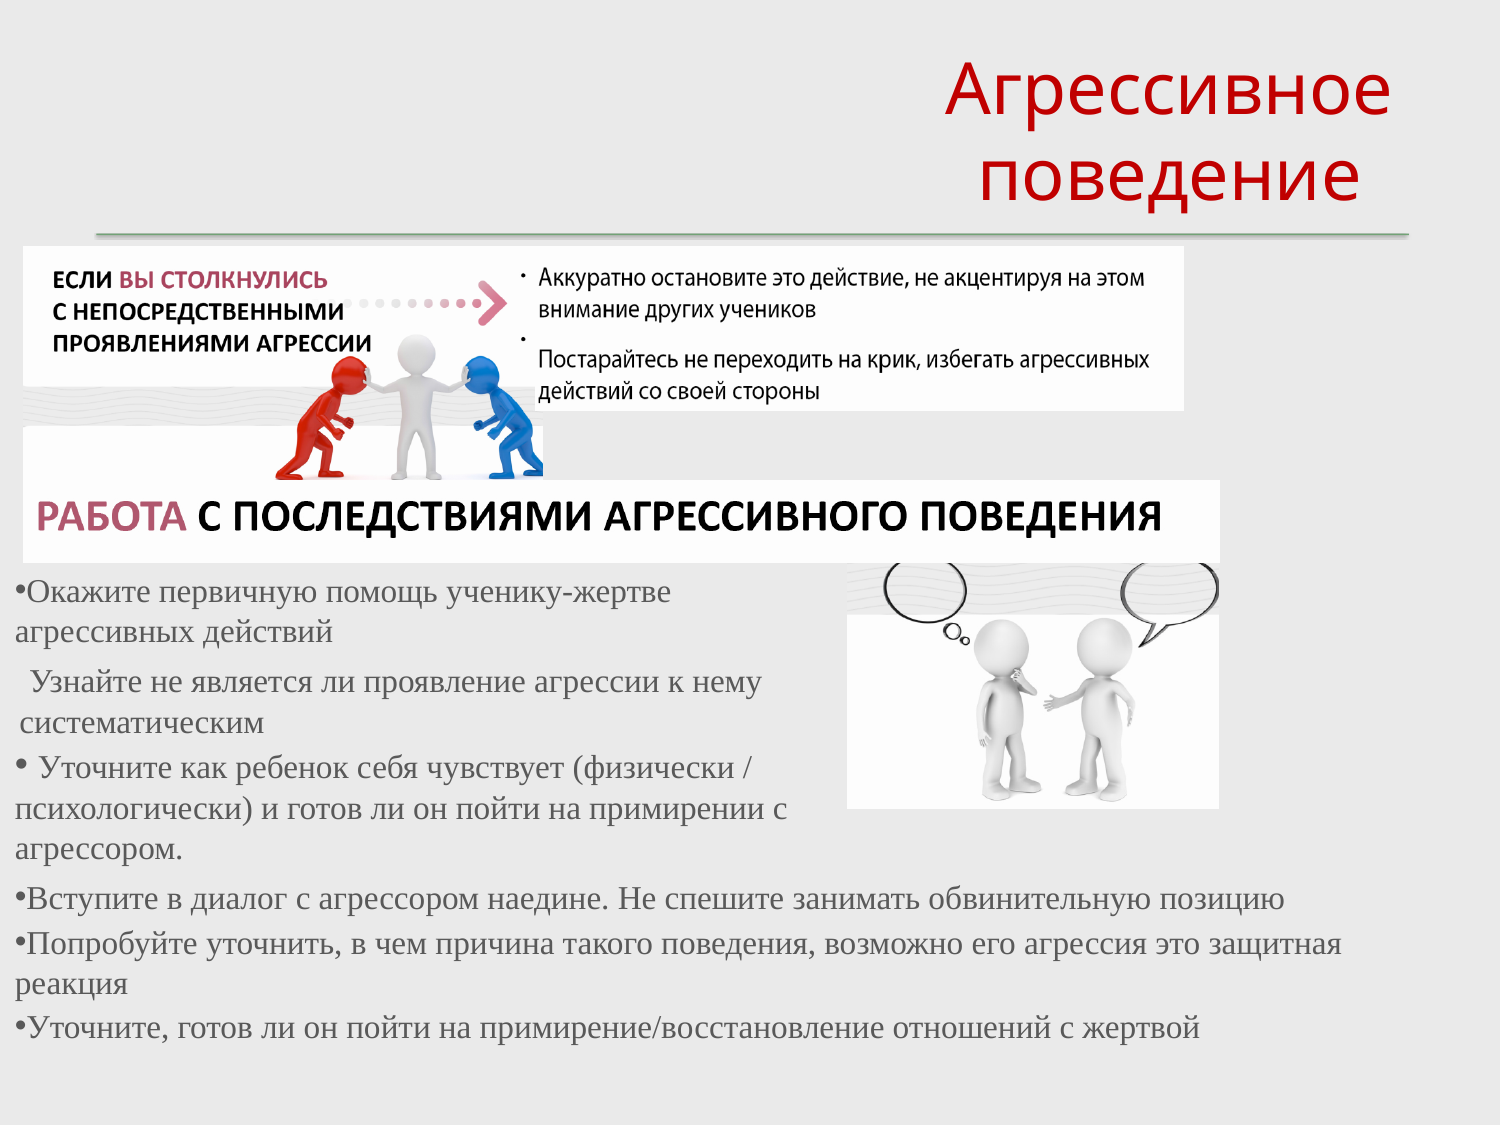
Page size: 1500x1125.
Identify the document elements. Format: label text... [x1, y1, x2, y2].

text_box Уточните как ребенок себя чувствует (физически / психологически) и готов ли он пойти на примирении с агрессором. [0, 770, 847, 852]
text_box Уточните, готов ли он пойти на примирение/восстановление отношений с жертвой [0, 981, 1433, 1069]
title Агрессивное поведение [832, 35, 1500, 223]
text_box Вступите в диалог с агрессором наедине. Не спешите занимать обвинительную позицию [0, 852, 1480, 923]
text_box Окажите первичную помощь ученику-жертве агрессивных действий [0, 571, 840, 648]
text_box Узнайте не является ли проявление агрессии к нему систематическим [0, 665, 840, 730]
picture [23, 245, 1220, 809]
text_box Попробуйте уточнить, в чем причина такого поведения, возможно его агрессия это защитная реакция [0, 923, 1480, 999]
